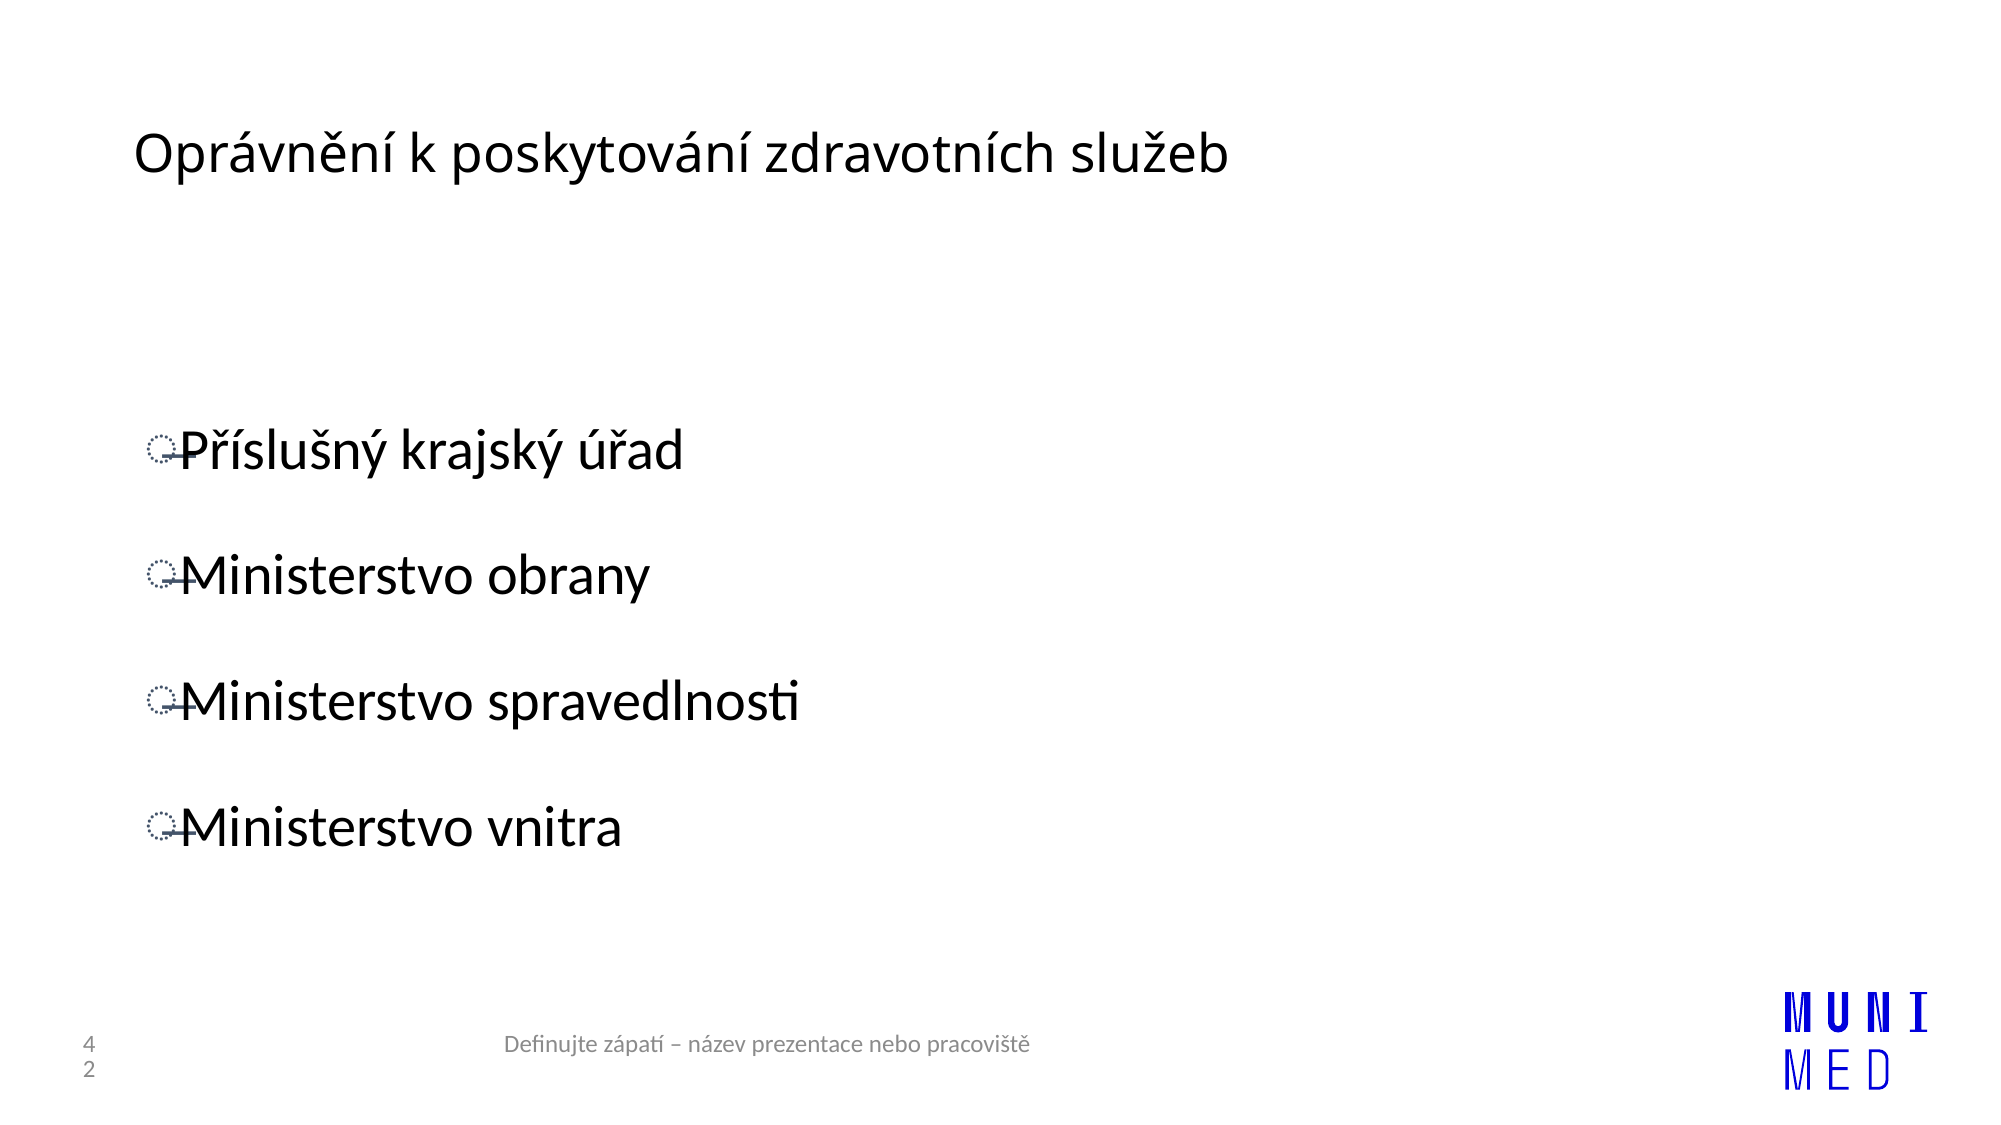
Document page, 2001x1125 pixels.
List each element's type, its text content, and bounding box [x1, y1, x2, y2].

list Příslušný krajský úřad Ministerstvo obrany Ministerstvo spravedlnosti Ministerstvo vnitra [118, 277, 1883, 957]
title Oprávnění k poskytování zdravotních služeb [118, 118, 1883, 193]
slide_number 42 [67, 1021, 110, 1063]
footer Definujte zápatí – název prezentace nebo pracoviště [118, 1021, 1418, 1063]
